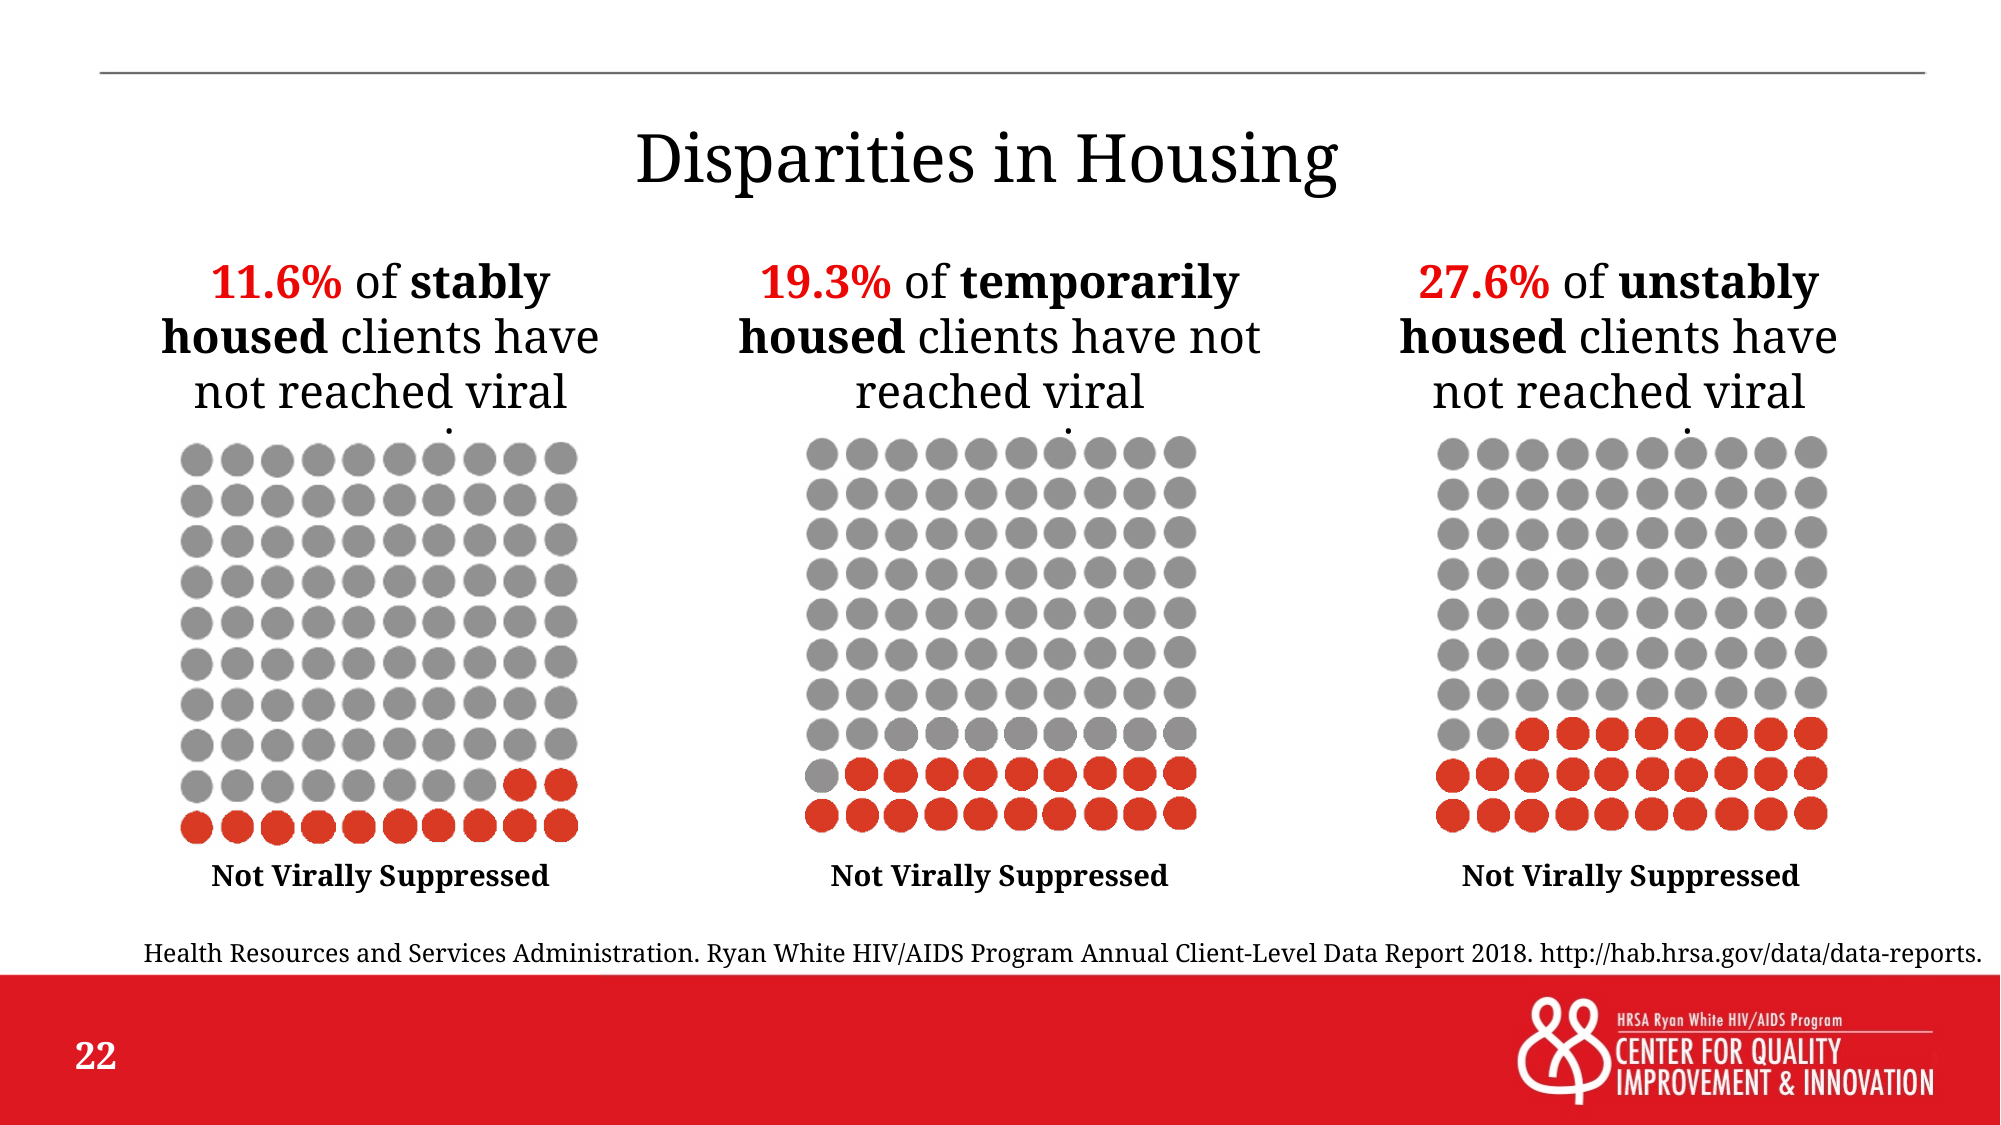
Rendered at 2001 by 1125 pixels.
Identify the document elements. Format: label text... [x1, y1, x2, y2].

text_box Not Virally Suppressed [1447, 849, 1816, 900]
text_box 19.3% of temporarily housed clients have not reached viral suppression [715, 245, 1285, 481]
text_box Not Virally Suppressed [815, 849, 1185, 900]
text_box 27.6% of unstably housed clients have not reached viral suppression [1351, 245, 1887, 481]
text_box Health Resources and Services Administration. Ryan White HIV/AIDS Program Annual Client-Level Data Report 2018. http://hab.hrsa.gov/data/data-reports. [49, 930, 2000, 975]
text_box Disparities in Housing [312, 102, 1663, 208]
text_box Not Virally Suppressed [196, 858, 565, 900]
picture [0, 0, 2000, 1125]
text_box 11.6% of stably housed clients have not reached viral suppression [112, 245, 649, 481]
